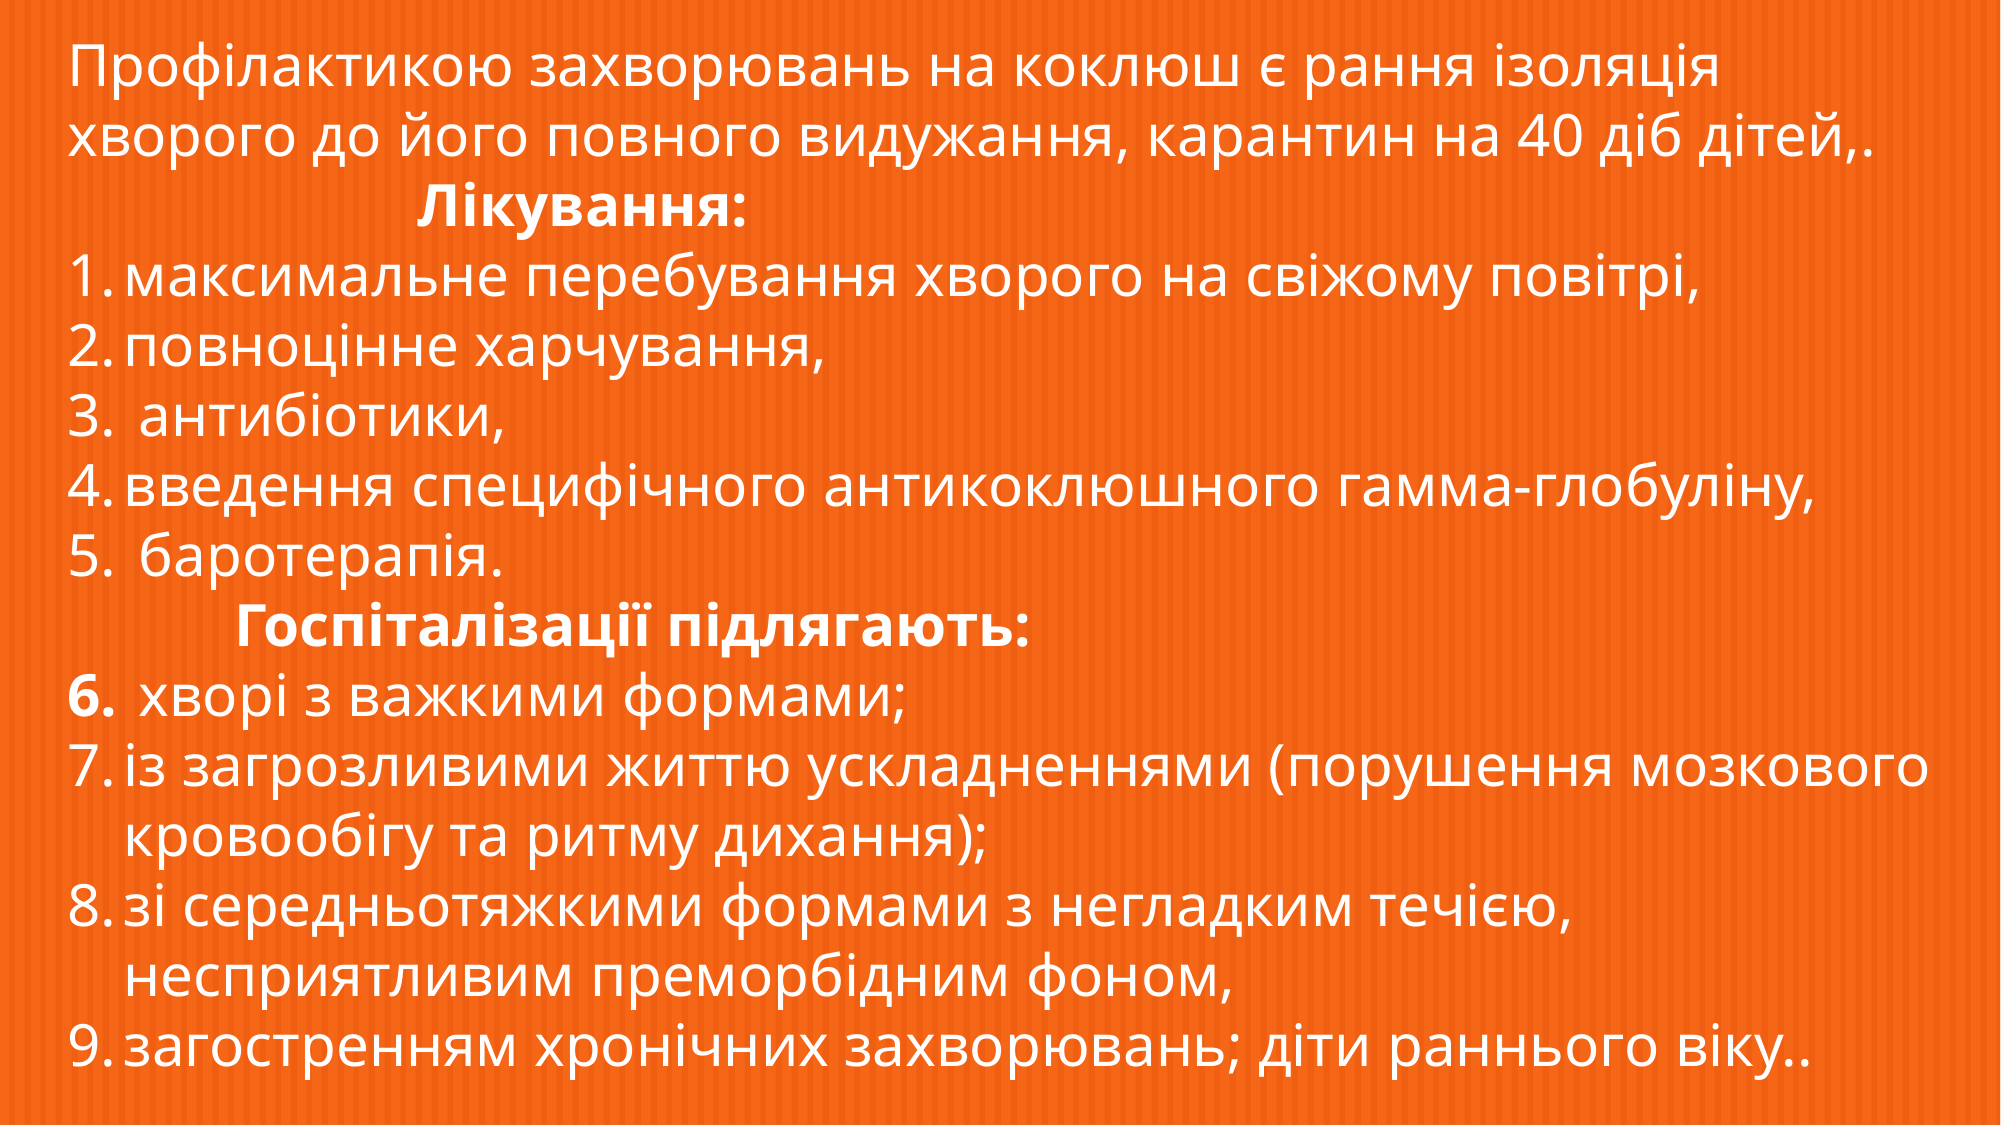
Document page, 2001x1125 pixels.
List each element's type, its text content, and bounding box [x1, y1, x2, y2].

text_box Профілактикою захворювань на коклюш є рання ізоляція хворого до його повного видужання, карантин на 40 діб дітей,. Лікування: максимальне перебування хворого на свіжому повітрі, повноцінне харчування, антибіотики, введення специфічного антикоклюшного гамма-глобуліну, баротерапія. Госпіталізації підлягають: хворі з важкими формами; із загрозливими життю ускладненнями (порушення мозкового кровообігу та ритму дихання); зі середньотяжкими формами з негладким течією, несприятливим преморбідним фоном, загостренням хронічних захворювань; діти раннього віку.. [52, 20, 1969, 1086]
